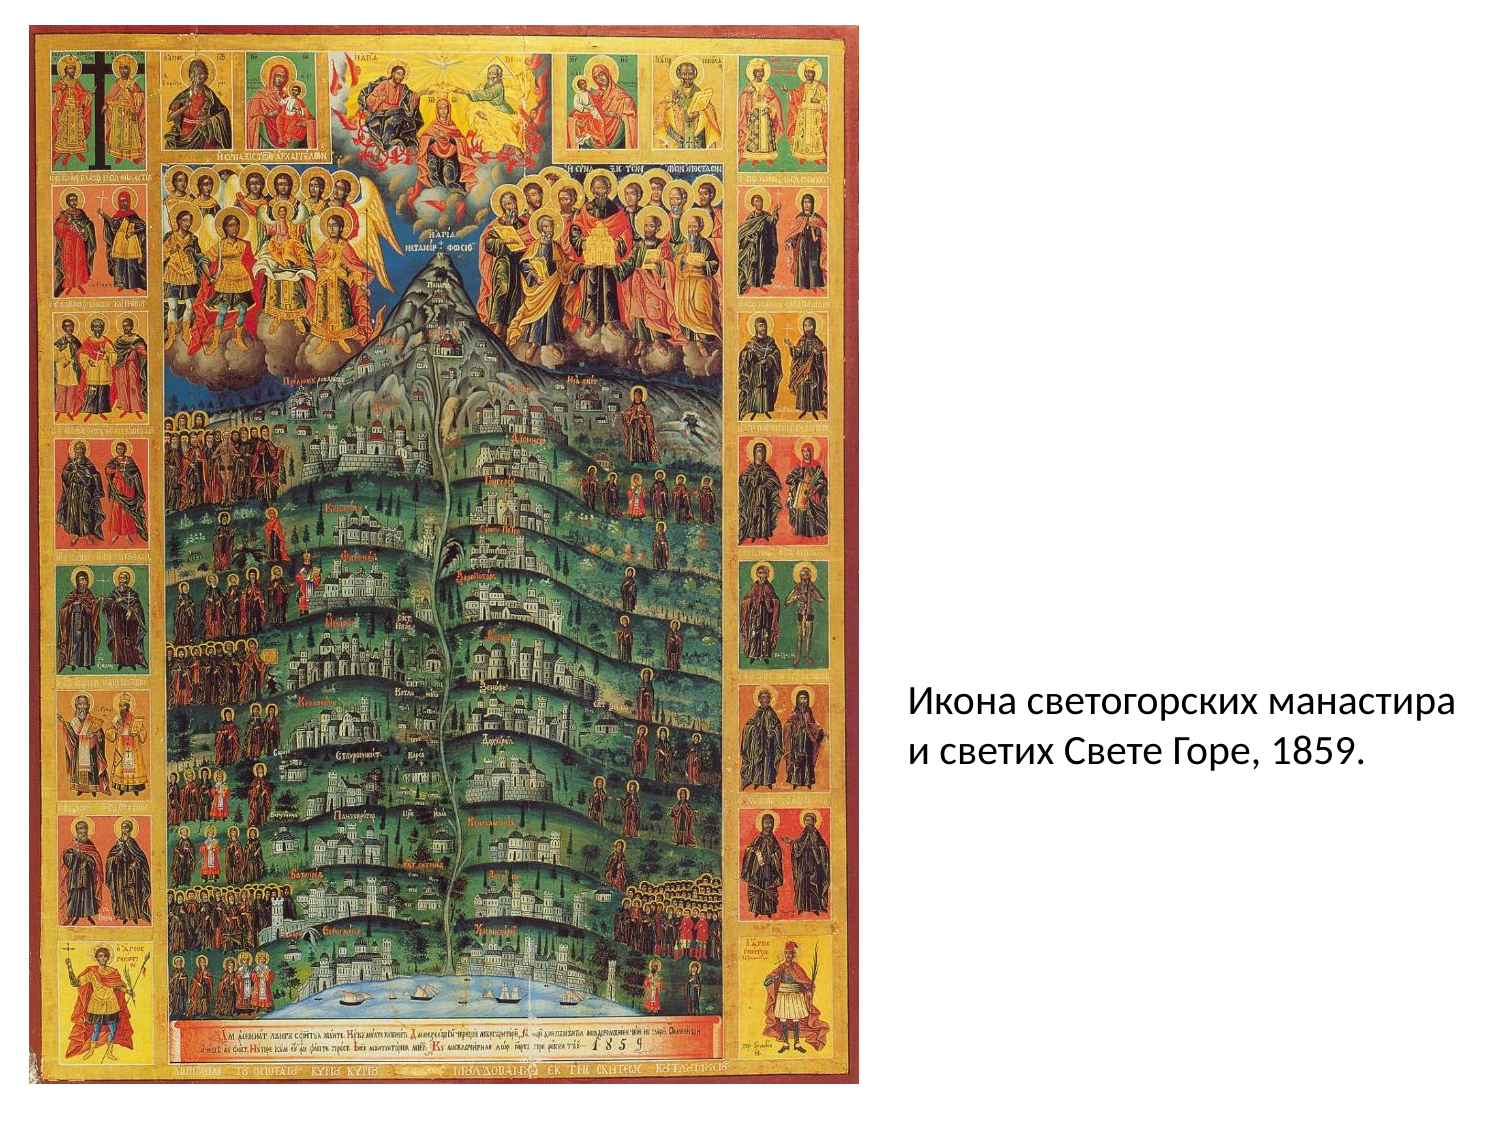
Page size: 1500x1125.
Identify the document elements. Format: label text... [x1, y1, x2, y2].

title Икона светогорских манастира и светих Свете Горе, 1859. [892, 629, 1500, 817]
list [0, 25, 869, 1084]
